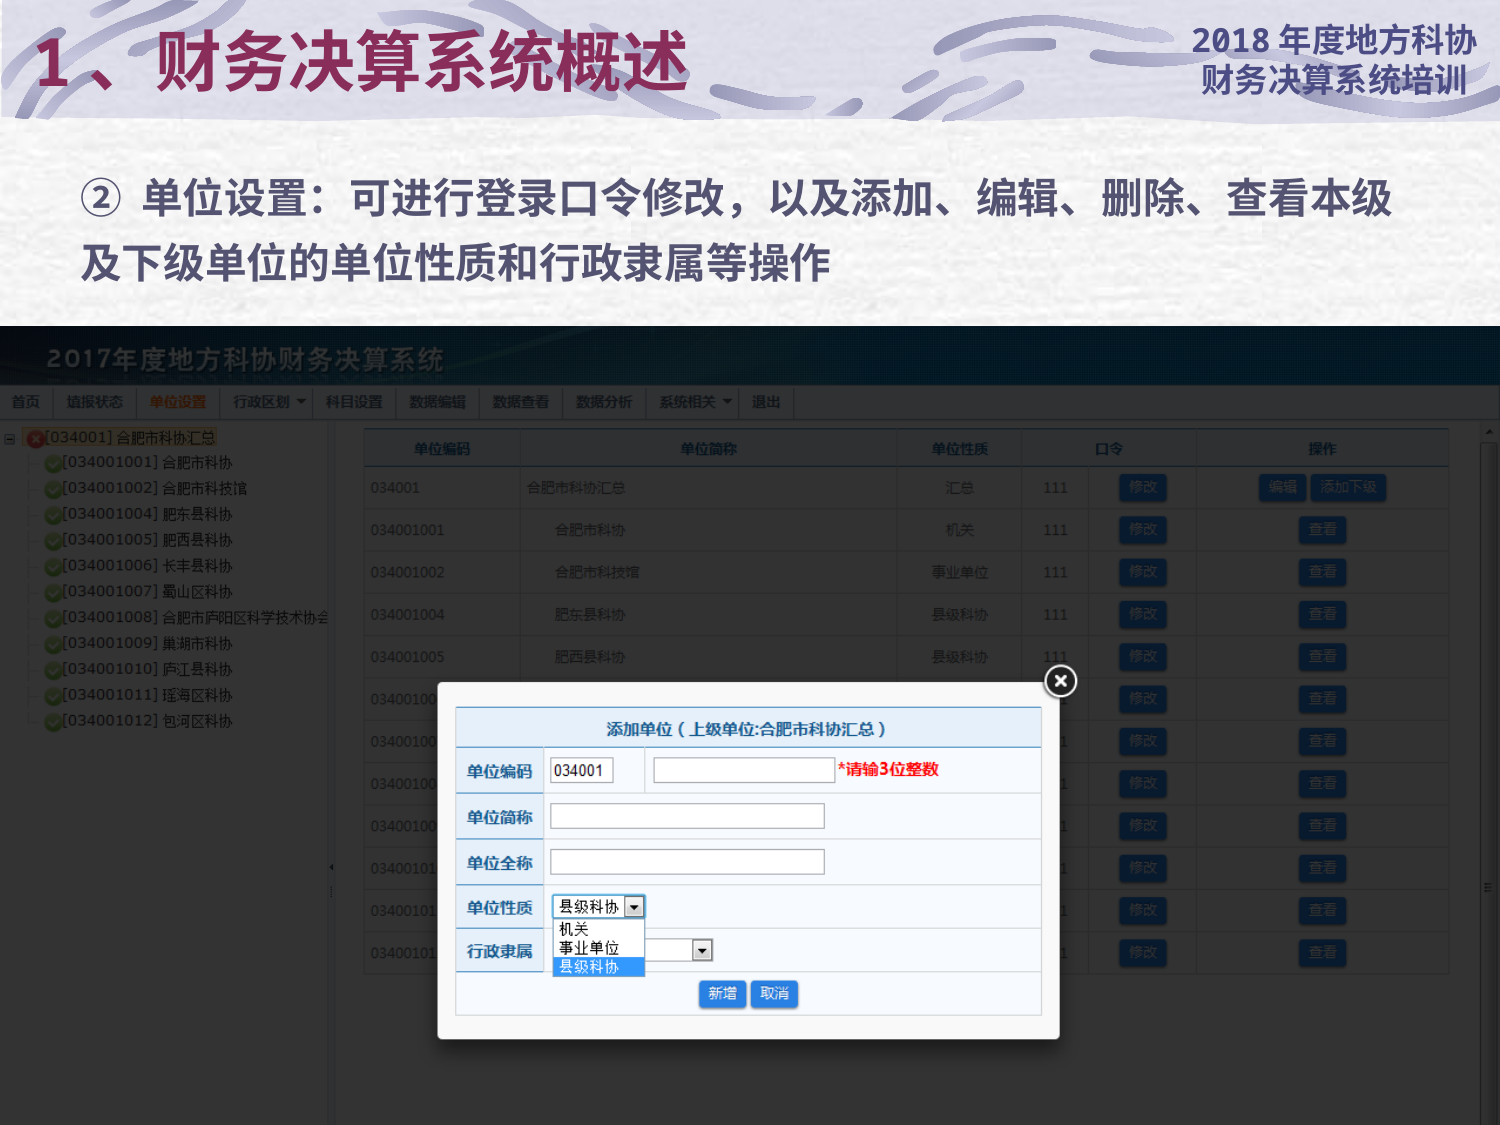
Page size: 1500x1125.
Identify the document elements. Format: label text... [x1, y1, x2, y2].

list ② 单位设置：可进行登录口令修改，以及添加、编辑、删除、查看本级及下级单位的单位性质和行政隶属等操作 [64, 148, 1436, 324]
title 1、财务决算系统概述 [17, 0, 1188, 119]
picture [0, 0, 1500, 1125]
